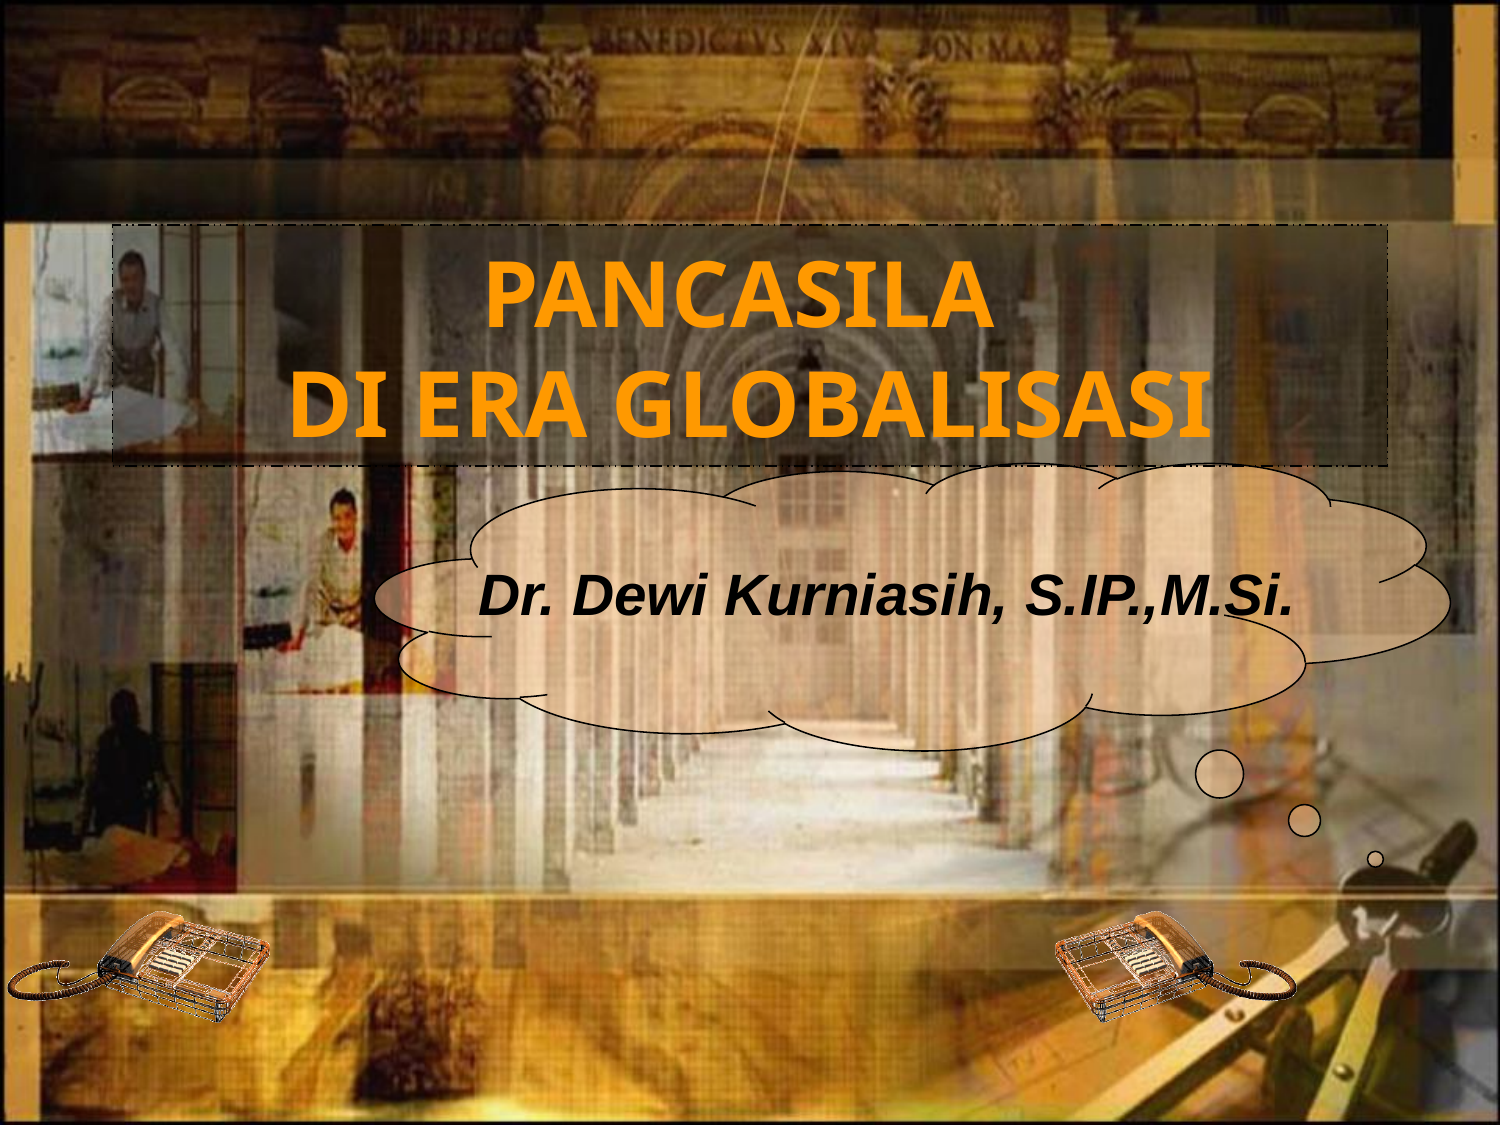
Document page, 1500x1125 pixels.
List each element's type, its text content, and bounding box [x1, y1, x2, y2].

picture [0, 0, 1500, 1125]
subtitle Dr. Dewi Kurniasih, S.IP.,M.Si. [362, 549, 1413, 713]
title PANCASILA DI ERA GLOBALISASI [112, 224, 1388, 467]
